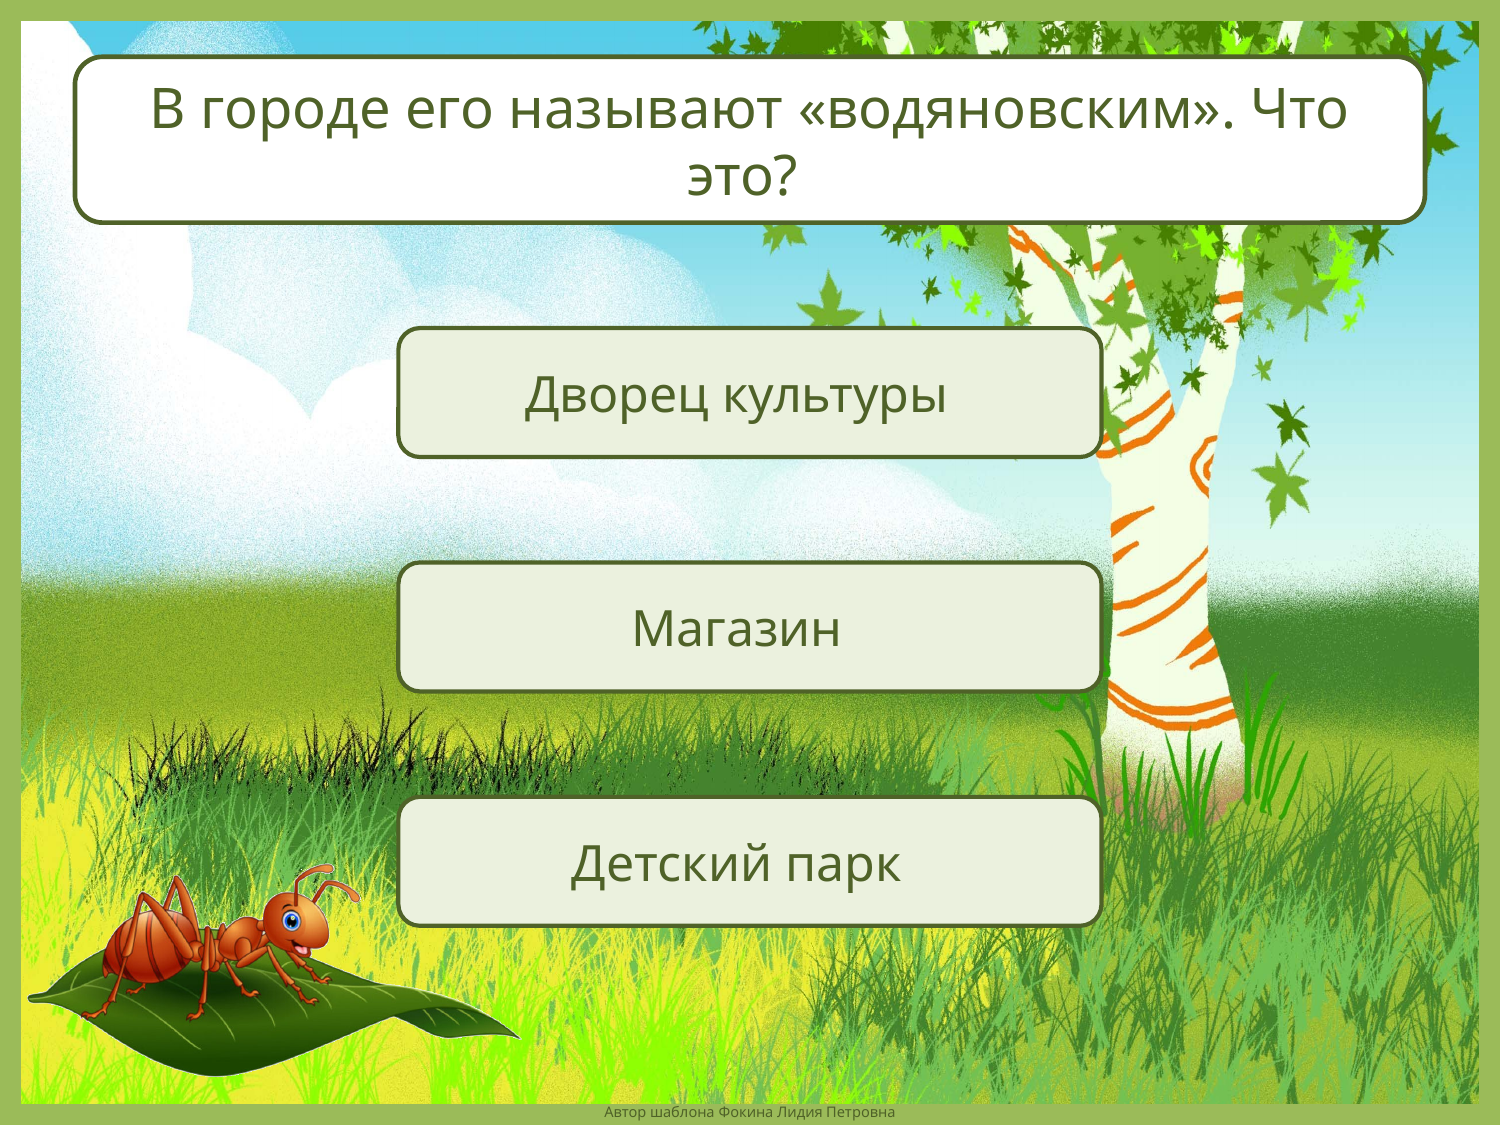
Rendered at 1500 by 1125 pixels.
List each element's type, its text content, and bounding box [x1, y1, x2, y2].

text_box Дворец культуры [396, 325, 1104, 460]
text_box Детский парк [396, 794, 1104, 928]
text_box Магазин [396, 560, 1104, 694]
text_box В городе его называют «водяновским». Что это? [74, 56, 1425, 223]
picture [21, 21, 1479, 1104]
